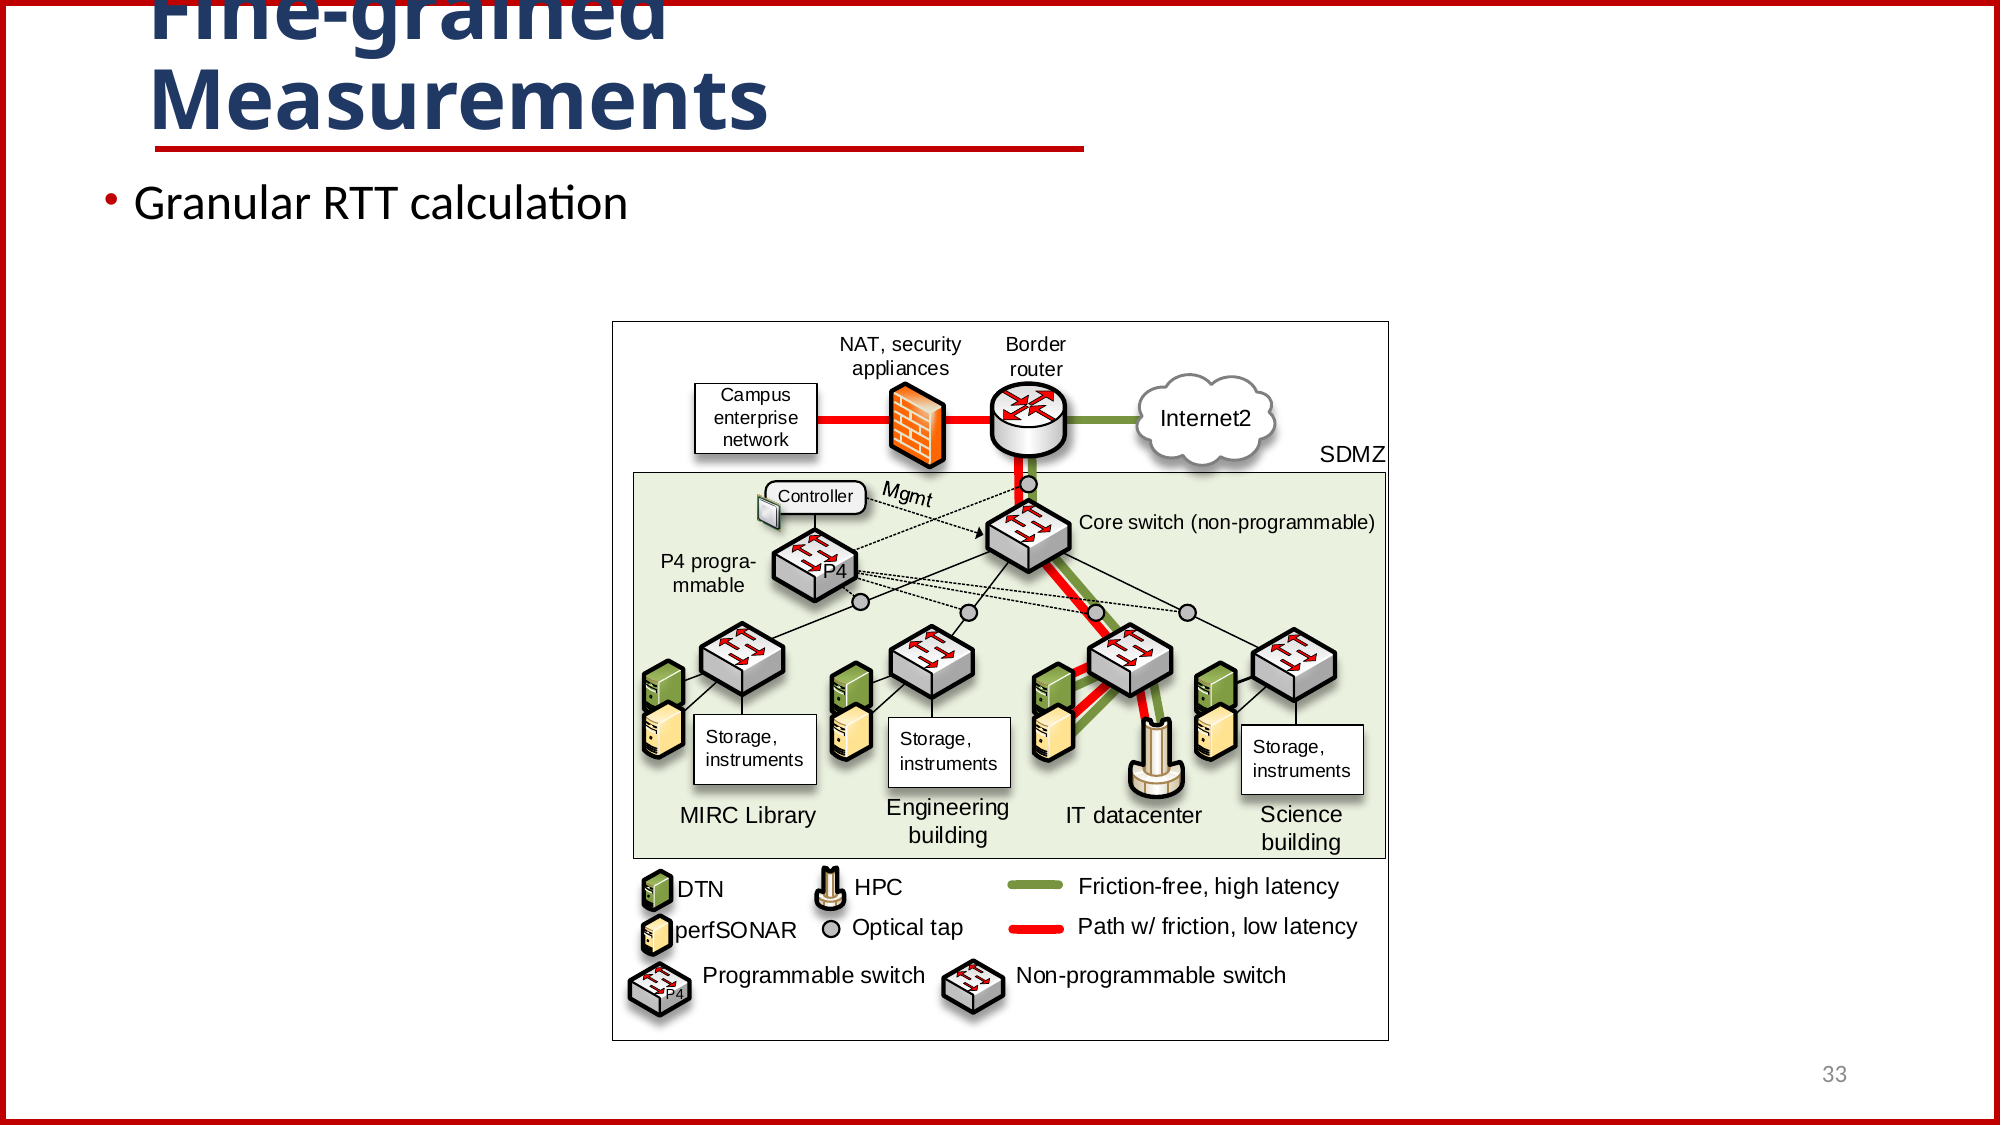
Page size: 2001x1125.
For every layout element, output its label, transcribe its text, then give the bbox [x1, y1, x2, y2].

text_box Granular RTT calculation [89, 161, 1911, 593]
title Fine-grained Measurements [132, 14, 1172, 156]
text_box [0, 0, 2000, 1125]
slide_number 33 [1412, 1042, 1863, 1103]
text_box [611, 321, 1388, 1040]
